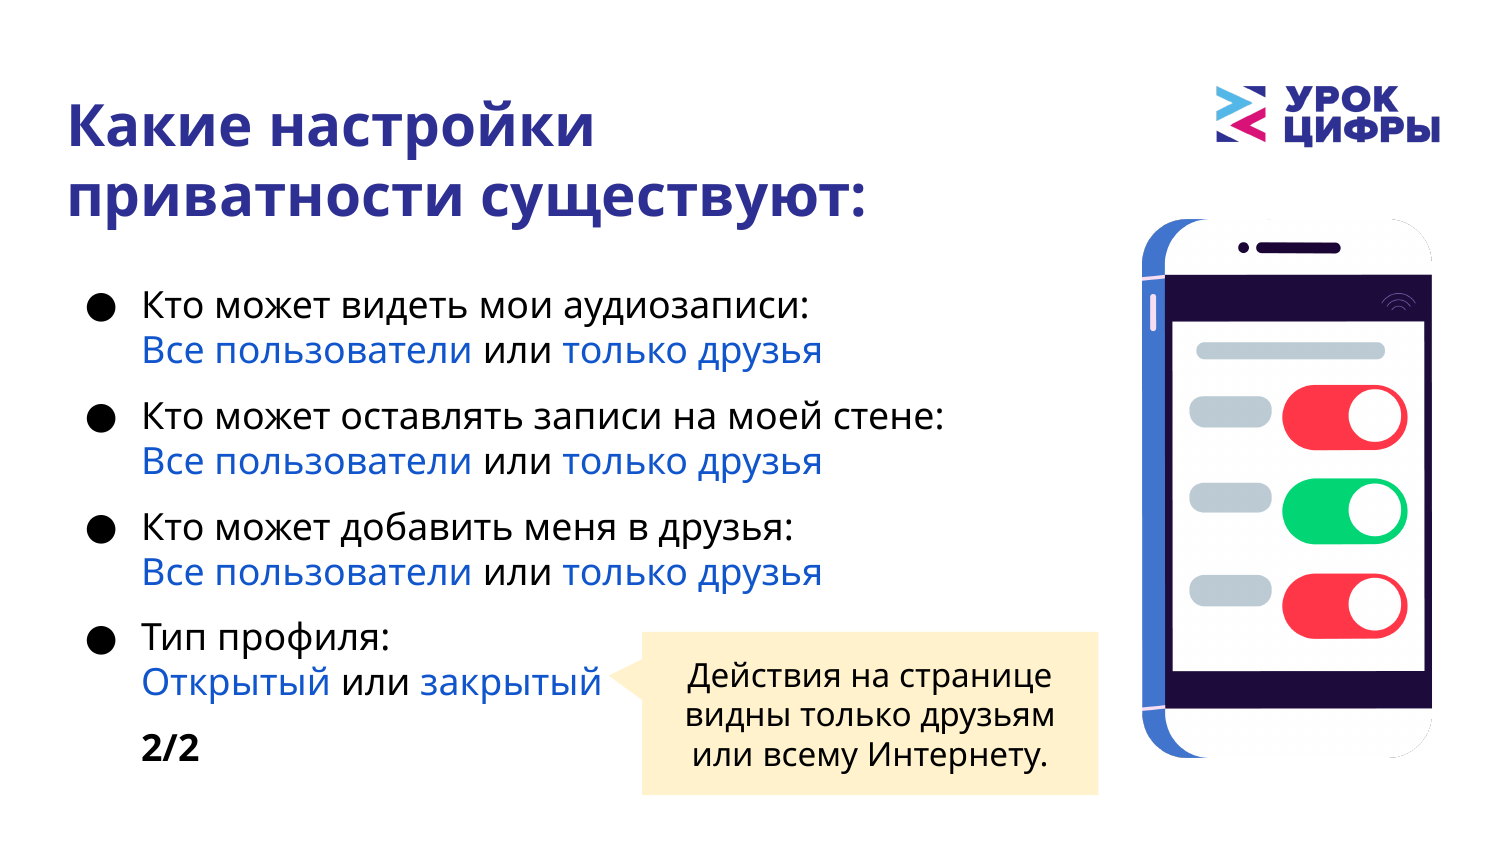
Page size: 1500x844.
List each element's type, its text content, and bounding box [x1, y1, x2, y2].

title Какие настройки приватности существуют: [51, 72, 1015, 167]
text_box Действия на странице видны только друзьям или всему Интернету. [608, 631, 1099, 796]
picture [1190, 60, 1465, 168]
text_box Кто может видеть мои аудиозаписи: Все пользователи или только друзья Кто может оставлять записи на моей стене: Все пользователи или только друзья Кто может добавить меня в друзья: Все пользователи или только друзья Тип профиля: Открытый или закрытый 2/2 [51, 265, 1086, 785]
picture [1142, 217, 1434, 758]
